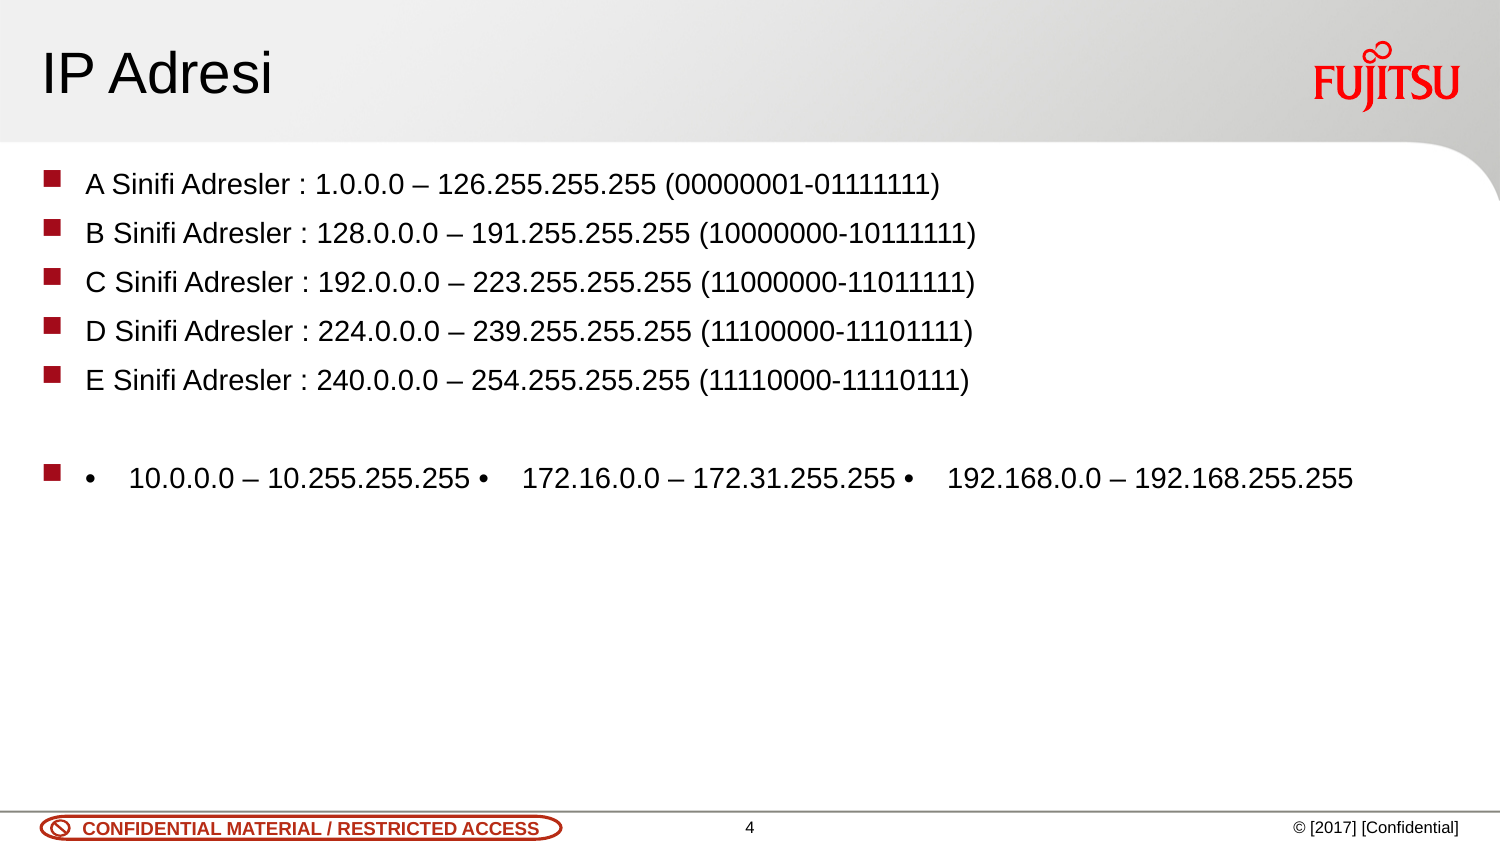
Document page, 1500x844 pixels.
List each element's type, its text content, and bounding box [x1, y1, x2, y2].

list A Sinifi Adresler : 1.0.0.0 – 126.255.255.255 (00000001-01111111) B Sinifi Adresler : 128.0.0.0 – 191.255.255.255 (10000000-10111111) C Sinifi Adresler : 192.0.0.0 – 223.255.255.255 (11000000-11011111) D Sinifi Adresler : 224.0.0.0 – 239.255.255.255 (11100000-11101111) E Sinifi Adresler : 240.0.0.0 – 254.255.255.255 (11110000-11110111) • 10.0.0.0 – 10.255.255.255 • 172.16.0.0 – 172.31.255.255 • 192.168.0.0 – 192.168.255.255 [41, 161, 1459, 788]
title IP Adresi [40, 11, 1282, 139]
picture [0, 0, 1500, 229]
